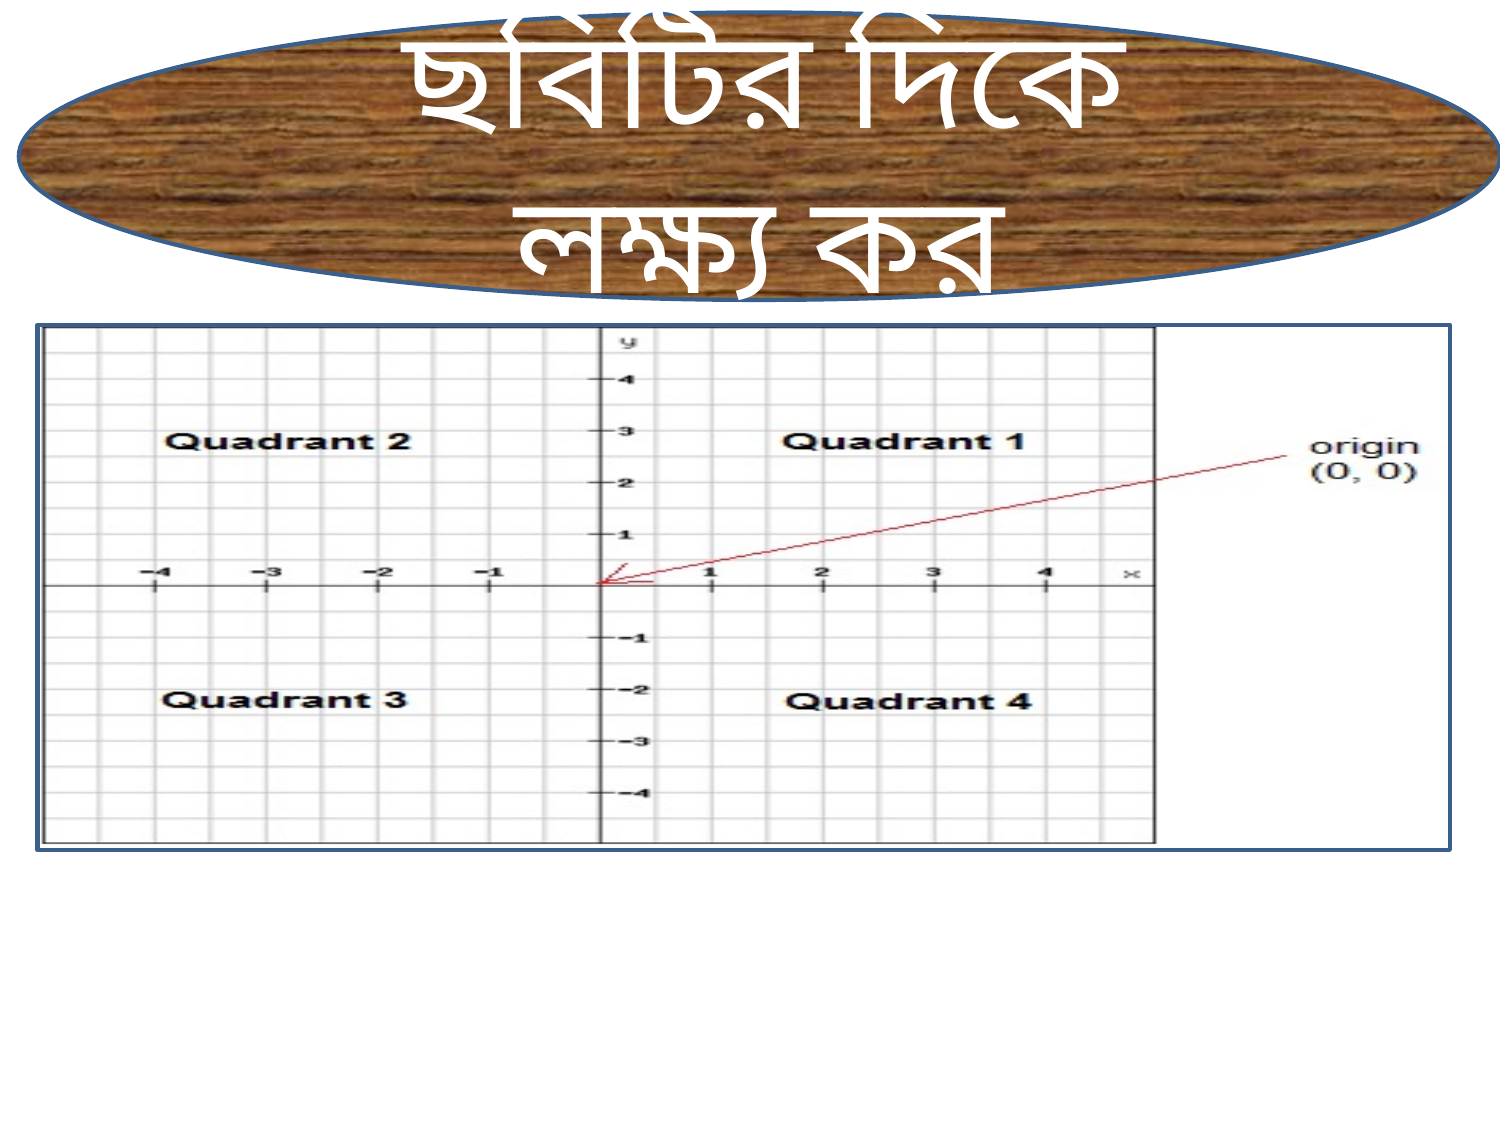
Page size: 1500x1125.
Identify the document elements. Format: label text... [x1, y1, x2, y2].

text_box ছবিটির দিকে লক্ষ্য কর [16, 10, 1500, 303]
text_box [35, 323, 1452, 852]
